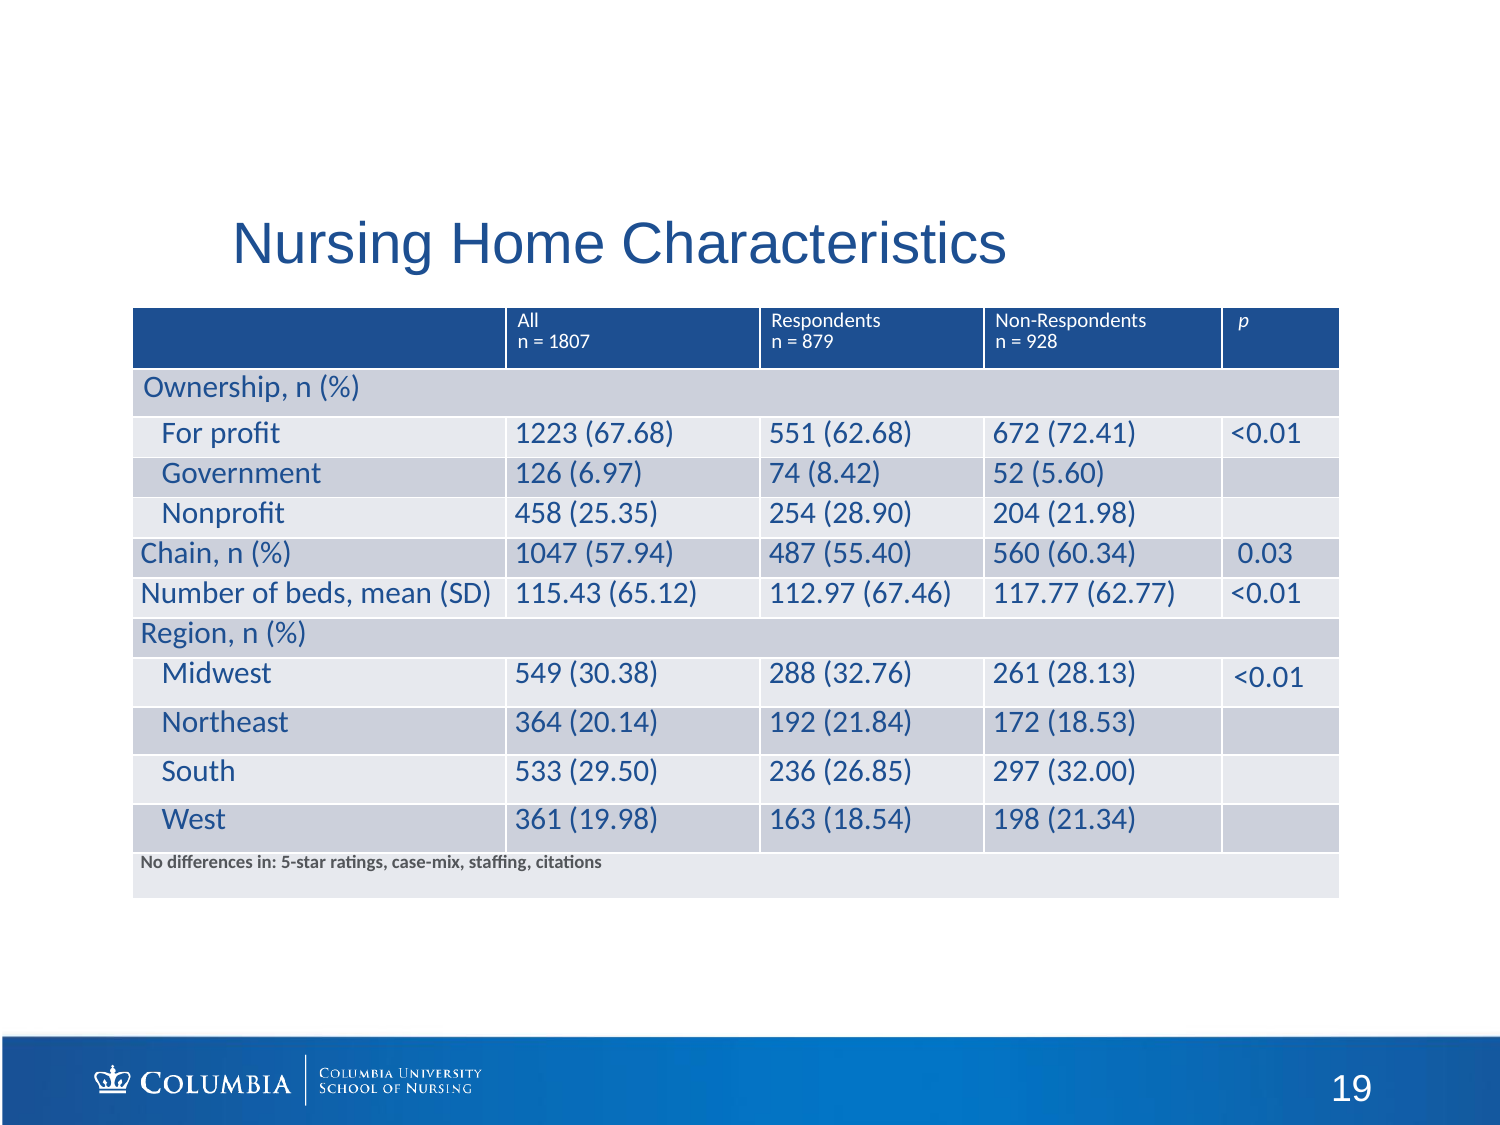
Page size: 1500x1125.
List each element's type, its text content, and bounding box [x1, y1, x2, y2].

table_header Non-Respondents n = 928 [985, 308, 1221, 368]
table_header Respondents n = 879 [761, 308, 983, 368]
table_cell 560 (60.34) [985, 539, 1221, 577]
table_cell [1223, 498, 1339, 537]
title Nursing Home Characteristics [232, 176, 1204, 284]
table_cell 112.97 (67.46) [761, 579, 983, 617]
table_cell 533 (29.50) [507, 756, 759, 803]
table_cell Chain, n (%) [133, 539, 505, 577]
table_header p [1223, 308, 1339, 368]
table_cell 551 (62.68) [761, 418, 983, 457]
table_cell 117.77 (62.77) [985, 579, 1221, 617]
table_cell Nonprofit [133, 498, 505, 537]
table_cell <0.01 [1223, 418, 1339, 457]
table_cell 115.43 (65.12) [507, 579, 759, 617]
table_cell 126 (6.97) [507, 458, 759, 497]
table_cell 254 (28.90) [761, 498, 983, 537]
table_cell [1223, 756, 1339, 803]
table_cell 74 (8.42) [761, 458, 983, 497]
table_cell 672 (72.41) [985, 418, 1221, 457]
table_cell Government [133, 458, 505, 497]
table_cell <0.01 [1223, 579, 1339, 617]
table_cell 236 (26.85) [761, 756, 983, 803]
picture [2, 0, 1500, 1125]
table_cell <0.01 [1223, 659, 1339, 706]
table_cell 52 (5.60) [985, 458, 1221, 497]
table_cell [1223, 805, 1339, 852]
table_cell For profit [133, 418, 505, 457]
table_cell Number of beds, mean (SD) [133, 579, 505, 617]
table_cell 487 (55.40) [761, 539, 983, 577]
table_cell Midwest [133, 659, 505, 706]
table_cell 1047 (57.94) [507, 539, 759, 577]
slide_number 19 [1037, 1056, 1388, 1116]
table_cell West [133, 805, 505, 852]
table_cell 364 (20.14) [507, 708, 759, 754]
table_cell 261 (28.13) [985, 659, 1221, 706]
table_cell 288 (32.76) [761, 659, 983, 706]
table_cell [1223, 458, 1339, 497]
table_cell Region, n (%) [133, 619, 1339, 657]
table_cell 163 (18.54) [761, 805, 983, 852]
table_cell 1223 (67.68) [507, 418, 759, 457]
table_cell 458 (25.35) [507, 498, 759, 537]
table_cell Northeast [133, 708, 505, 754]
table_cell 192 (21.84) [761, 708, 983, 754]
table_cell 172 (18.53) [985, 708, 1221, 754]
table_cell 0.03 [1223, 539, 1339, 577]
table_cell No differences in: 5-star ratings, case-mix, staffing, citations [133, 854, 1339, 898]
table_cell 297 (32.00) [985, 756, 1221, 803]
table_cell South [133, 756, 505, 803]
table_cell 549 (30.38) [507, 659, 759, 706]
table_header All n = 1807 [507, 308, 759, 368]
table_cell 198 (21.34) [985, 805, 1221, 852]
table_header [133, 308, 505, 368]
table_cell Ownership, n (%) [133, 370, 1339, 416]
table_cell [1223, 708, 1339, 754]
table_cell 361 (19.98) [507, 805, 759, 852]
table_cell 204 (21.98) [985, 498, 1221, 537]
